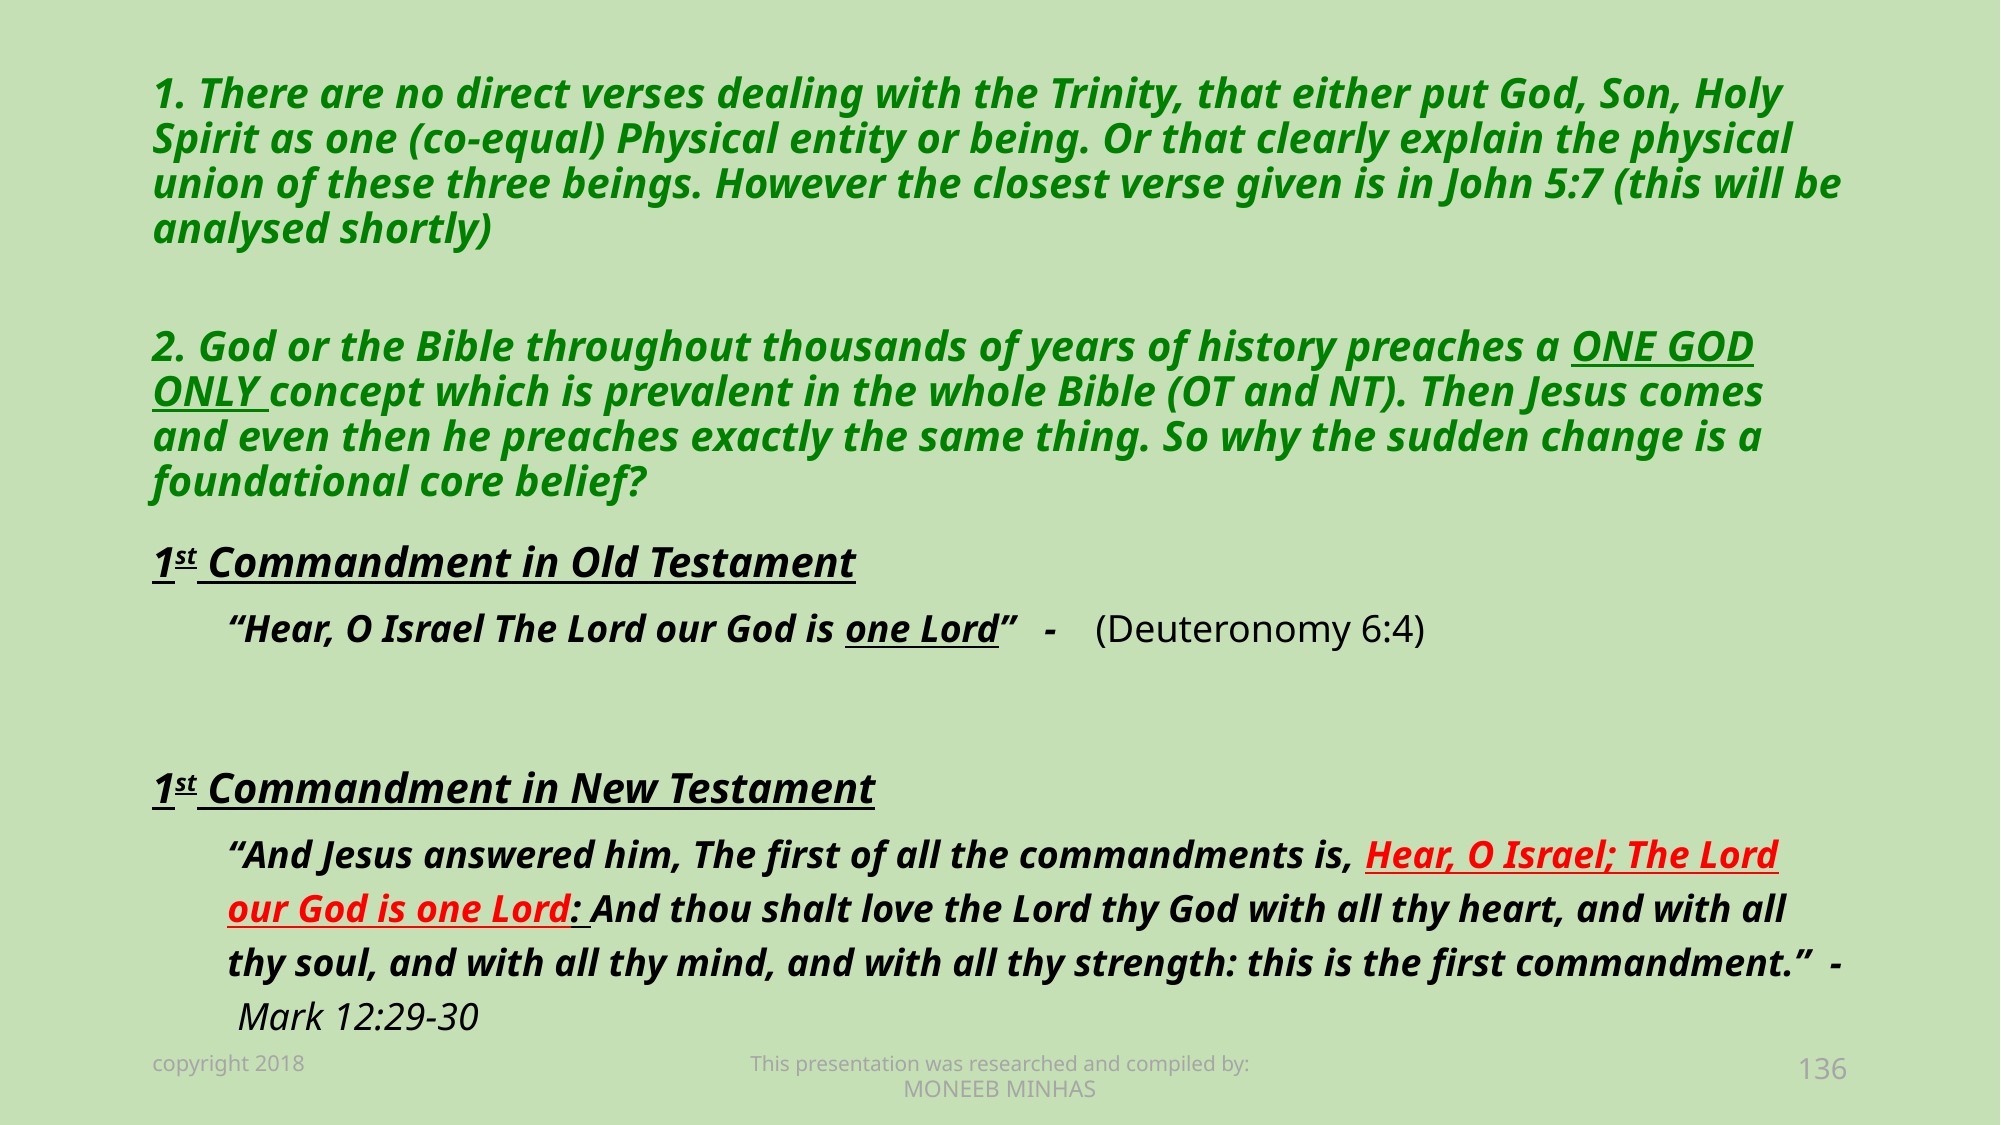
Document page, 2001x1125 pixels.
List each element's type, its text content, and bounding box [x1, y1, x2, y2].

title 1. There are no direct verses dealing with the Trinity, that either put God, Son, Holy Spirit as one (co-equal) Physical entity or being. Or that clearly explain the physical union of these three beings. However the closest verse given is in John 5:7 (this will be analysed shortly) [137, 34, 1863, 317]
slide_number copyright 2018 [137, 1042, 588, 1103]
footer This presentation was researched and compiled by: MONEEB MINHAS [662, 1042, 1338, 1103]
list 2. God or the Bible throughout thousands of years of history preaches a ONE GOD ONLY concept which is prevalent in the whole Bible (OT and NT). Then Jesus comes and even then he preaches exactly the same thing. So why the sudden change is a foundational core belief? 1st Commandment in Old Testament “Hear, O Israel The Lord our God is one Lord” - (Deuteronomy 6:4) 1st Commandment in New Testament “And Jesus answered him, The first of all the commandments is, Hear, O Israel; The Lord our God is one Lord: And thou shalt love the Lord thy God with all thy heart, and with all thy soul, and with all thy mind, and with all thy strength: this is the first commandment.” - Mark 12:29-30 [137, 317, 1863, 960]
slide_number 136 [1412, 1042, 1863, 1103]
